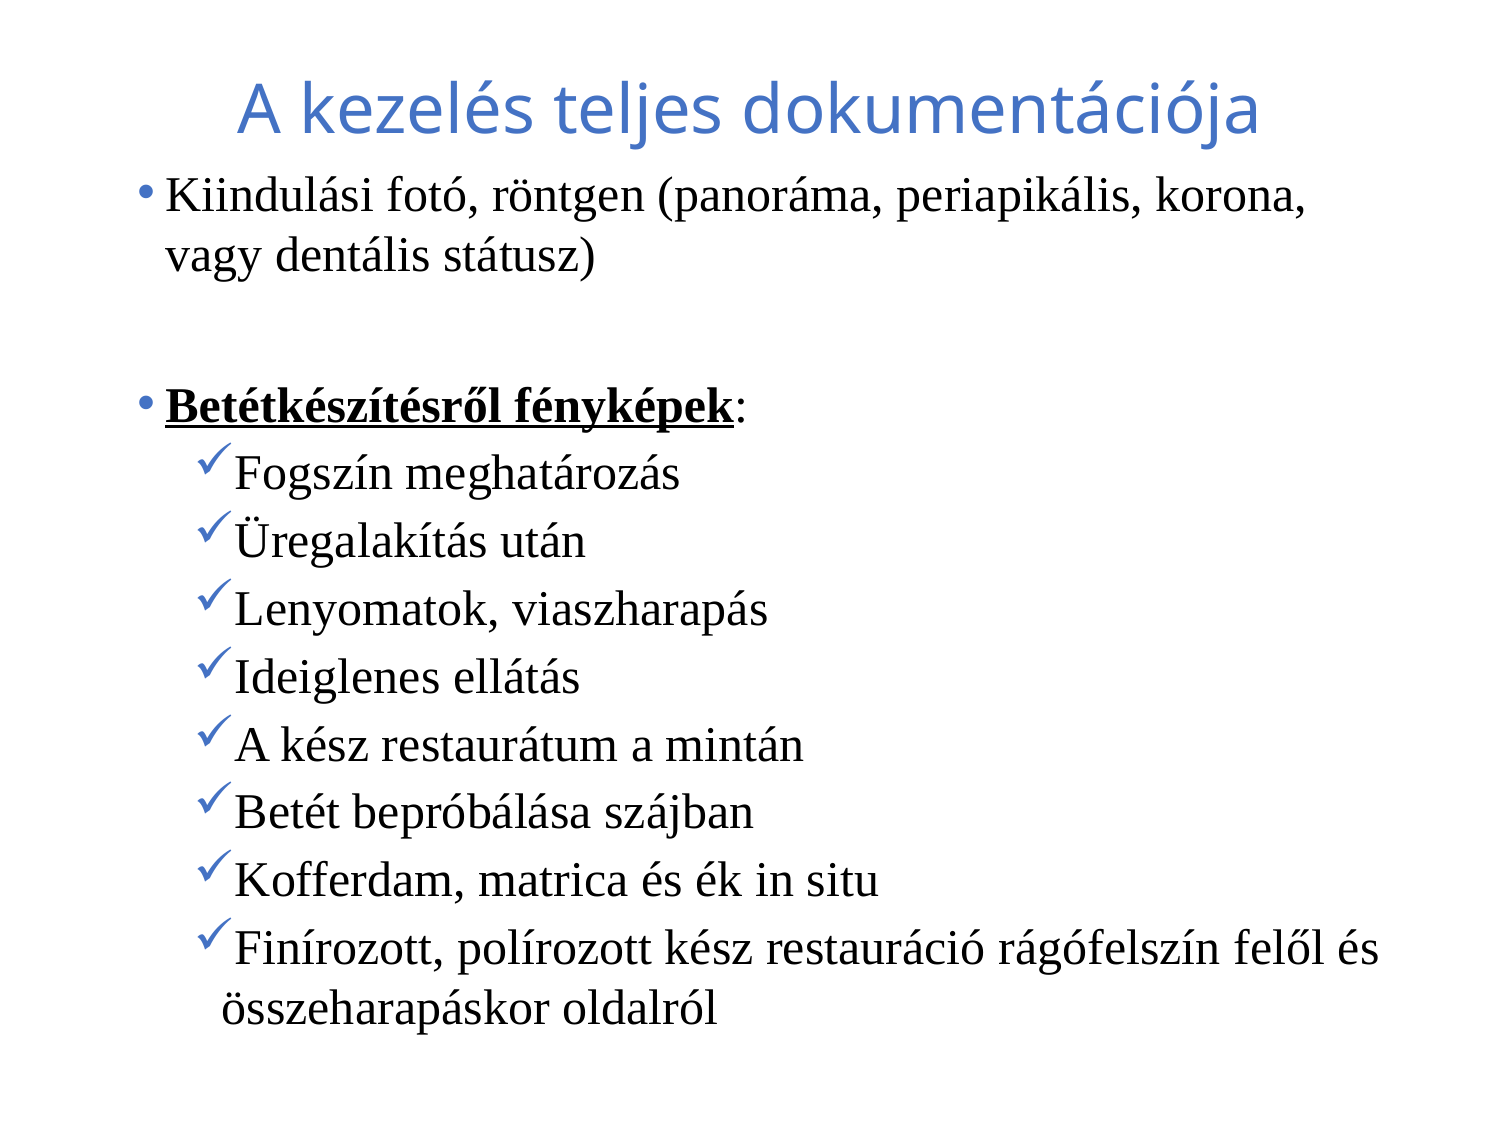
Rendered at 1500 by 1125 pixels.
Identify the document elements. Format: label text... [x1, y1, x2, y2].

text_box A kezelés teljes dokumentációja [0, 2, 1500, 221]
list Kiindulási fotó, röntgen (panoráma, periapikális, korona, vagy dentális státusz) Betétkészítésről fényképek: Fogszín meghatározás Üregalakítás után Lenyomatok, viaszharapás Ideiglenes ellátás A kész restaurátum a mintán Betét bepróbálása szájban Kofferdam, matrica és ék in situ Finírozott, polírozott kész restauráció rágófelszín felől és összeharapáskor oldalról [122, 221, 1424, 1118]
